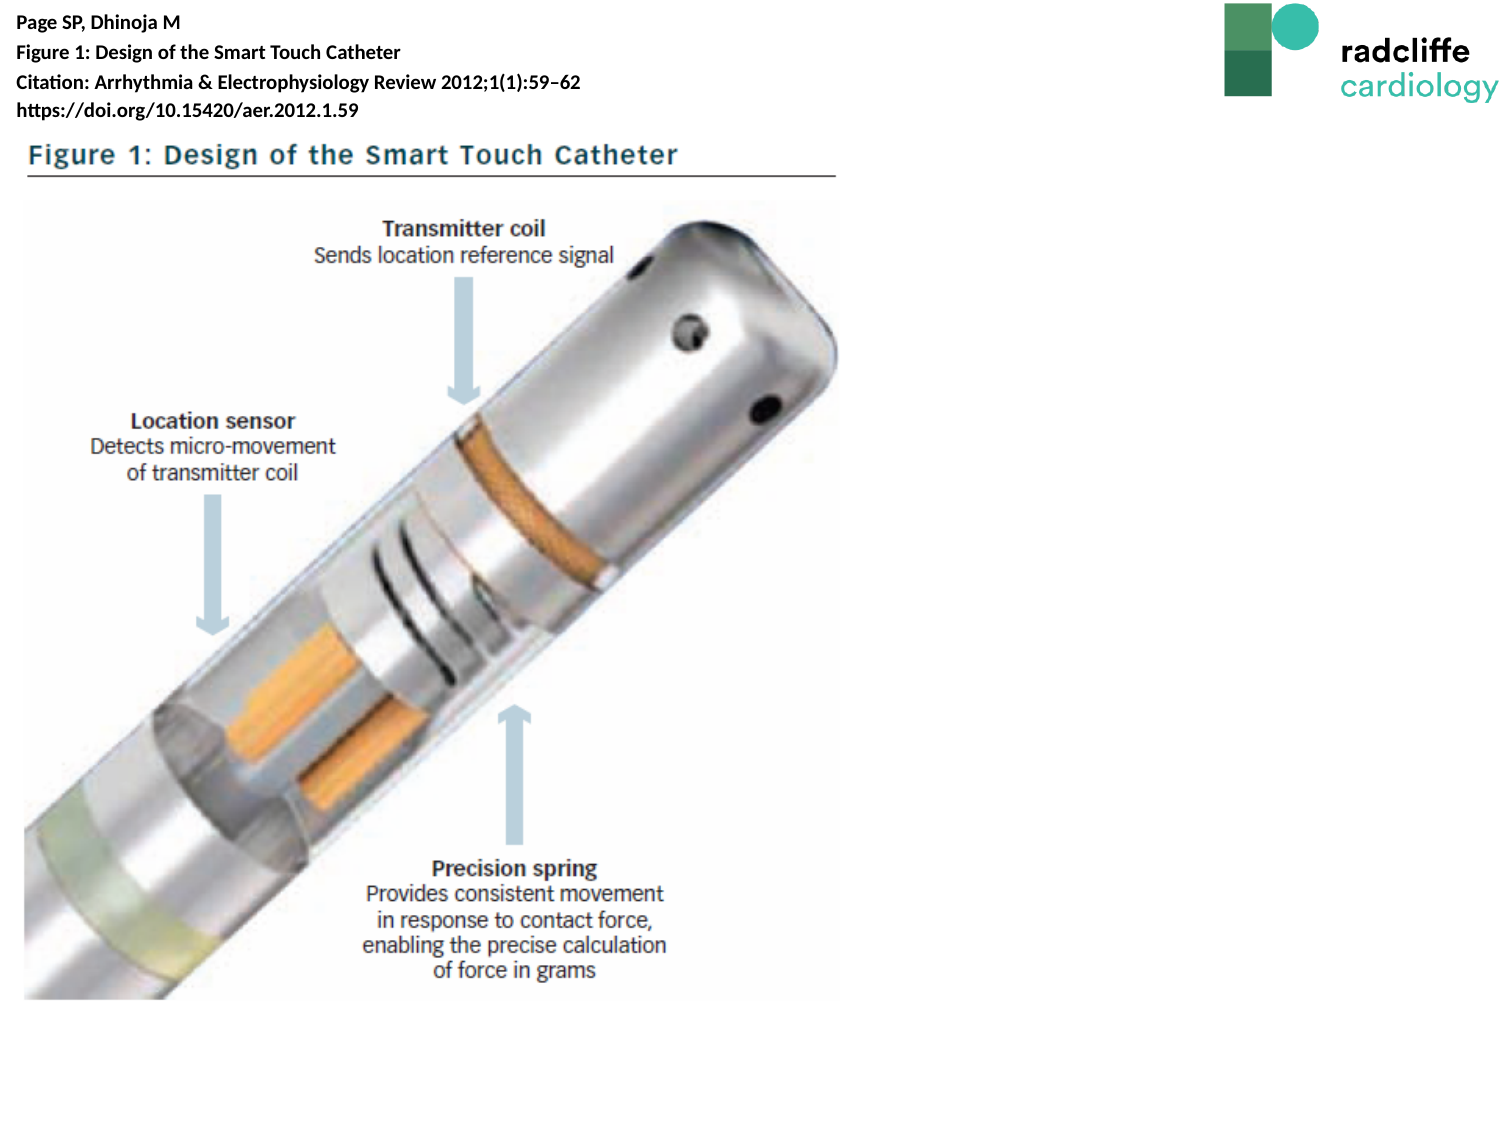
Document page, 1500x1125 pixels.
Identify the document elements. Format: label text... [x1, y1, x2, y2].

text_box Figure 1: Design of the Smart Touch Catheter [1, 31, 1224, 60]
text_box https://doi.org/10.15420/aer.2012.1.59 [1, 89, 1500, 129]
text_box Citation: Arrhythmia & Electrophysiology Review 2012;1(1):59–62 [1, 60, 1224, 89]
picture [1, 124, 844, 1023]
text_box Page SP, Dhinoja M [1, 1, 939, 31]
picture [1224, 1, 1499, 104]
